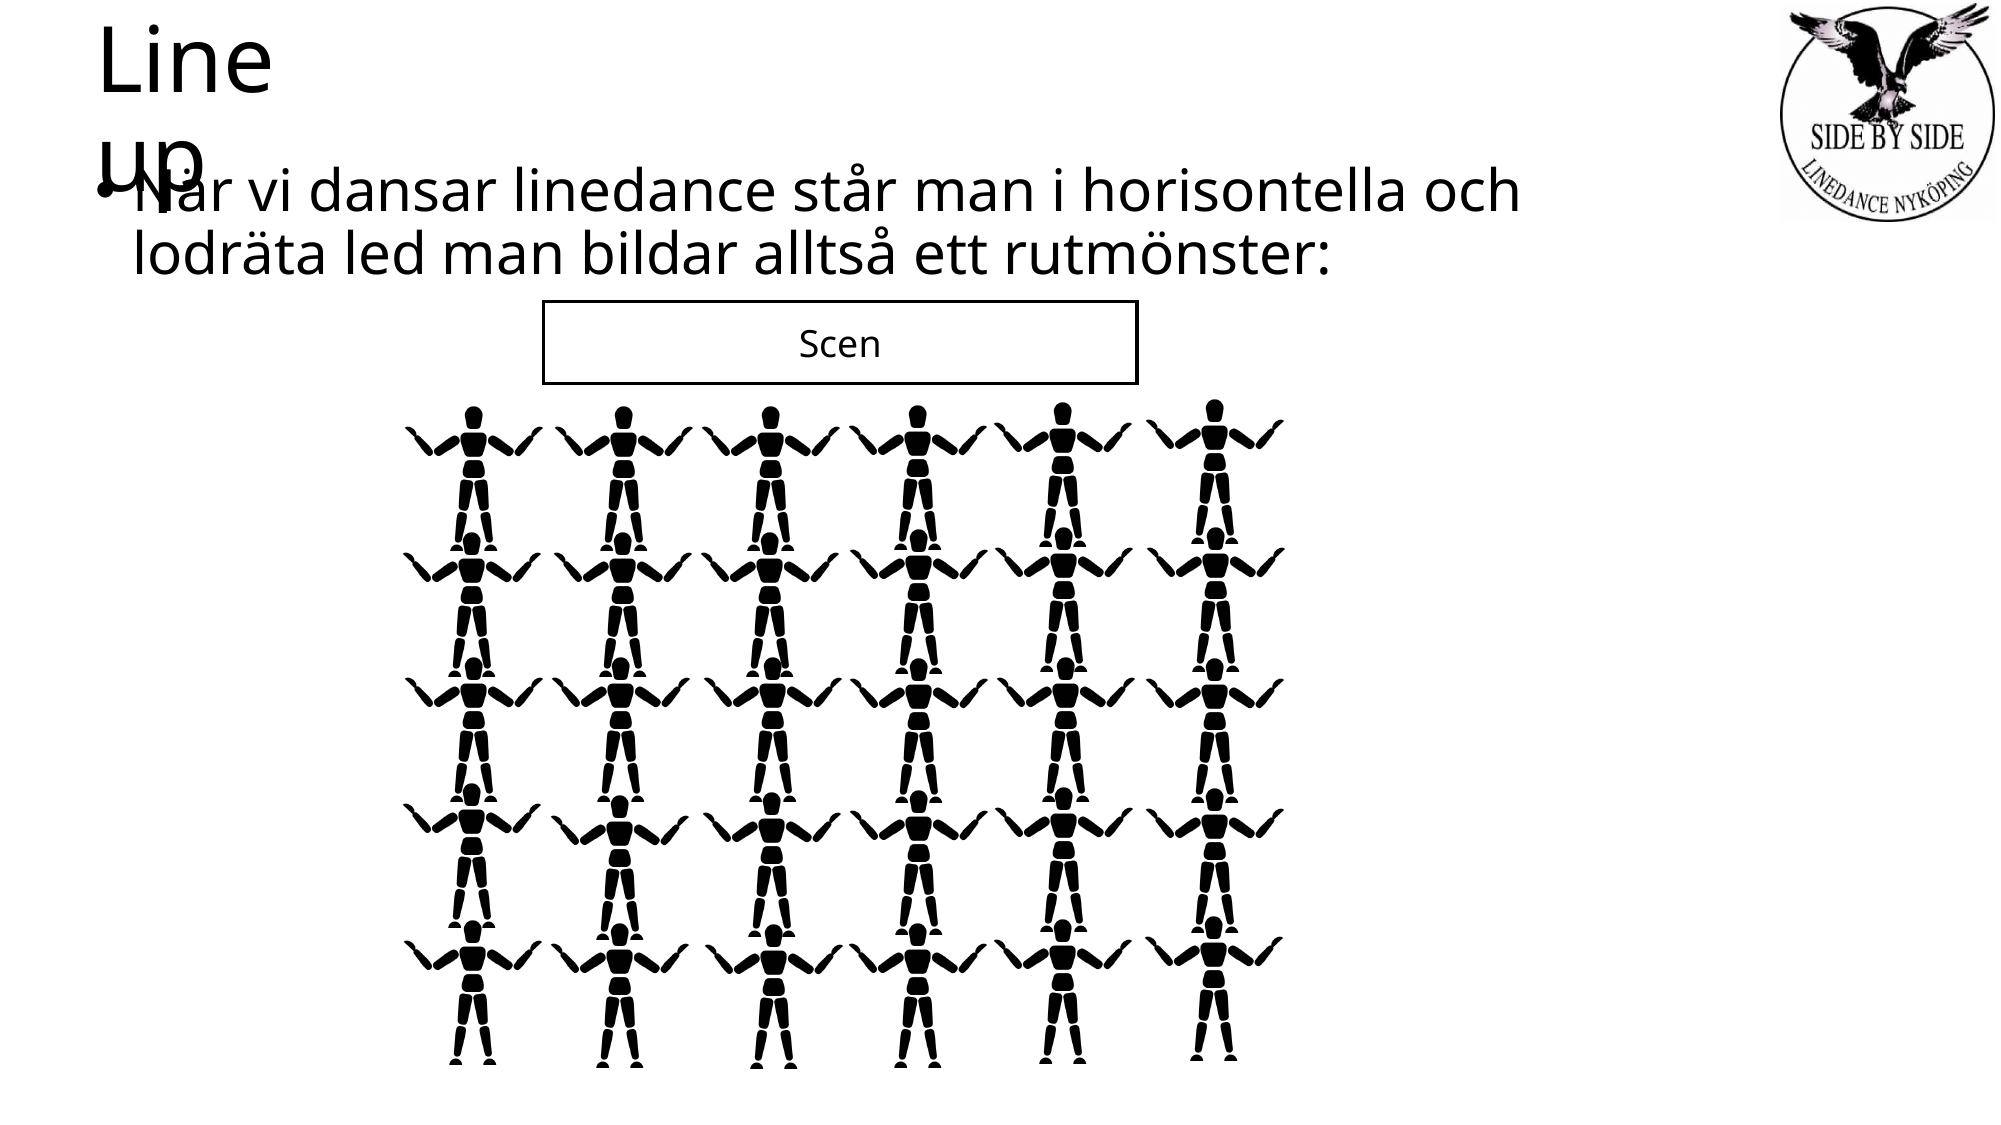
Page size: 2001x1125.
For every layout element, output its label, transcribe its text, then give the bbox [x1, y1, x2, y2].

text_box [396, 395, 1292, 1073]
picture [1780, 3, 1996, 222]
text_box Scen [542, 308, 1139, 385]
title Line up [80, 50, 399, 154]
list När vi dansar linedance står man i horisontella och lodräta led man bildar alltså ett rutmönster: [80, 154, 1724, 308]
